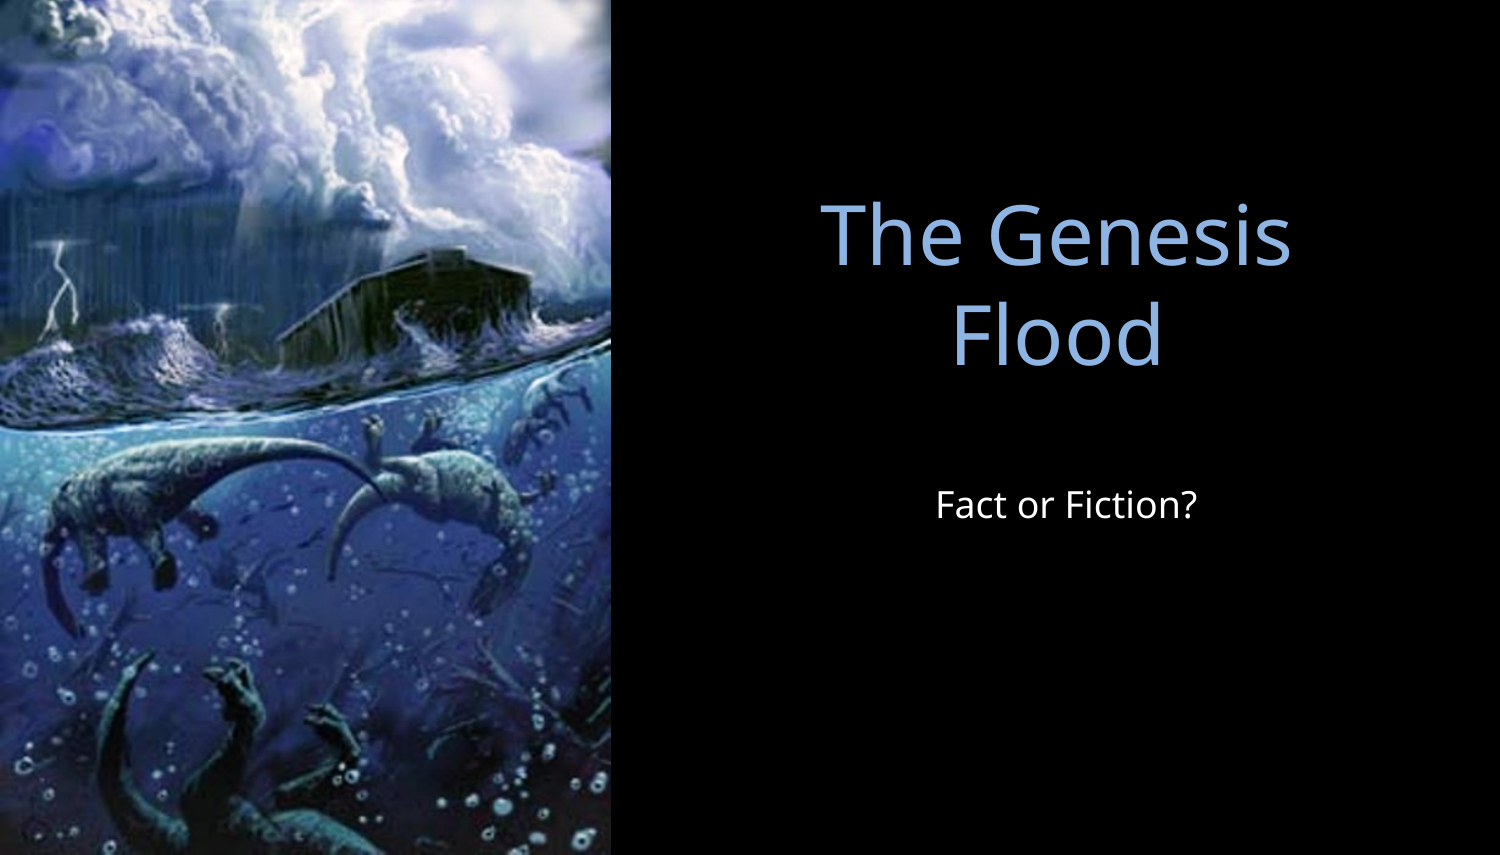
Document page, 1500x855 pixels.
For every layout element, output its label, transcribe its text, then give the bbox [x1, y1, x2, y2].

text_box Fact or Fiction? [767, 473, 1366, 534]
picture [0, 0, 611, 855]
text_box The Genesis Flood [696, 174, 1419, 390]
